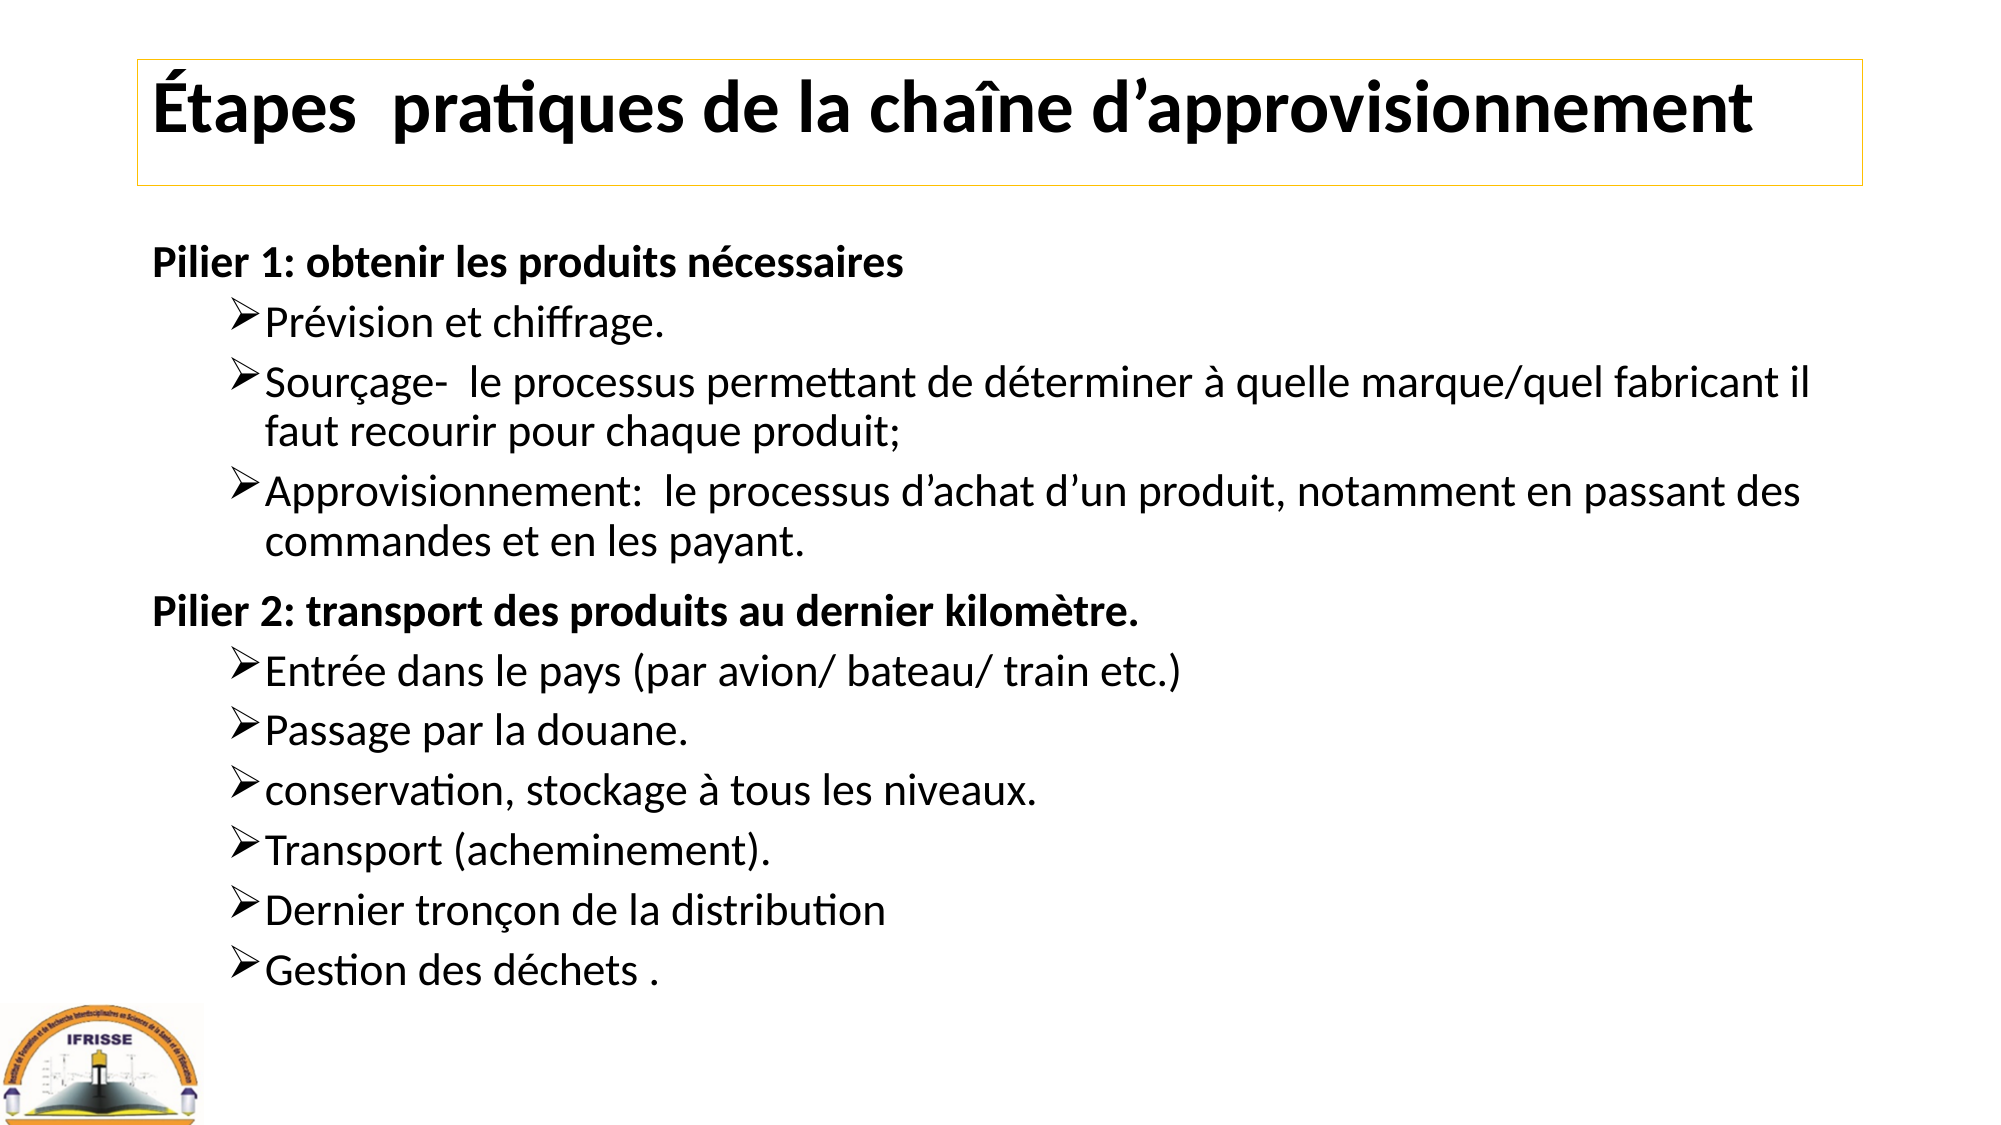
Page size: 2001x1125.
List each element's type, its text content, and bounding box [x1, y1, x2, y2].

list Pilier 1: obtenir les produits nécessaires Prévision et chiffrage. Sourçage- le processus permettant de déterminer à quelle marque/quel fabricant il faut recourir pour chaque produit; Approvisionnement: le processus d’achat d’un produit, notamment en passant des commandes et en les payant. Pilier 2: transport des produits au dernier kilomètre. Entrée dans le pays (par avion/ bateau/ train etc.) Passage par la douane. conservation, stockage à tous les niveaux. Transport (acheminement). Dernier tronçon de la distribution Gestion des déchets . [137, 230, 1863, 1014]
title Étapes pratiques de la chaîne d’approvisionnement [137, 59, 1863, 186]
picture [0, 1003, 204, 1125]
